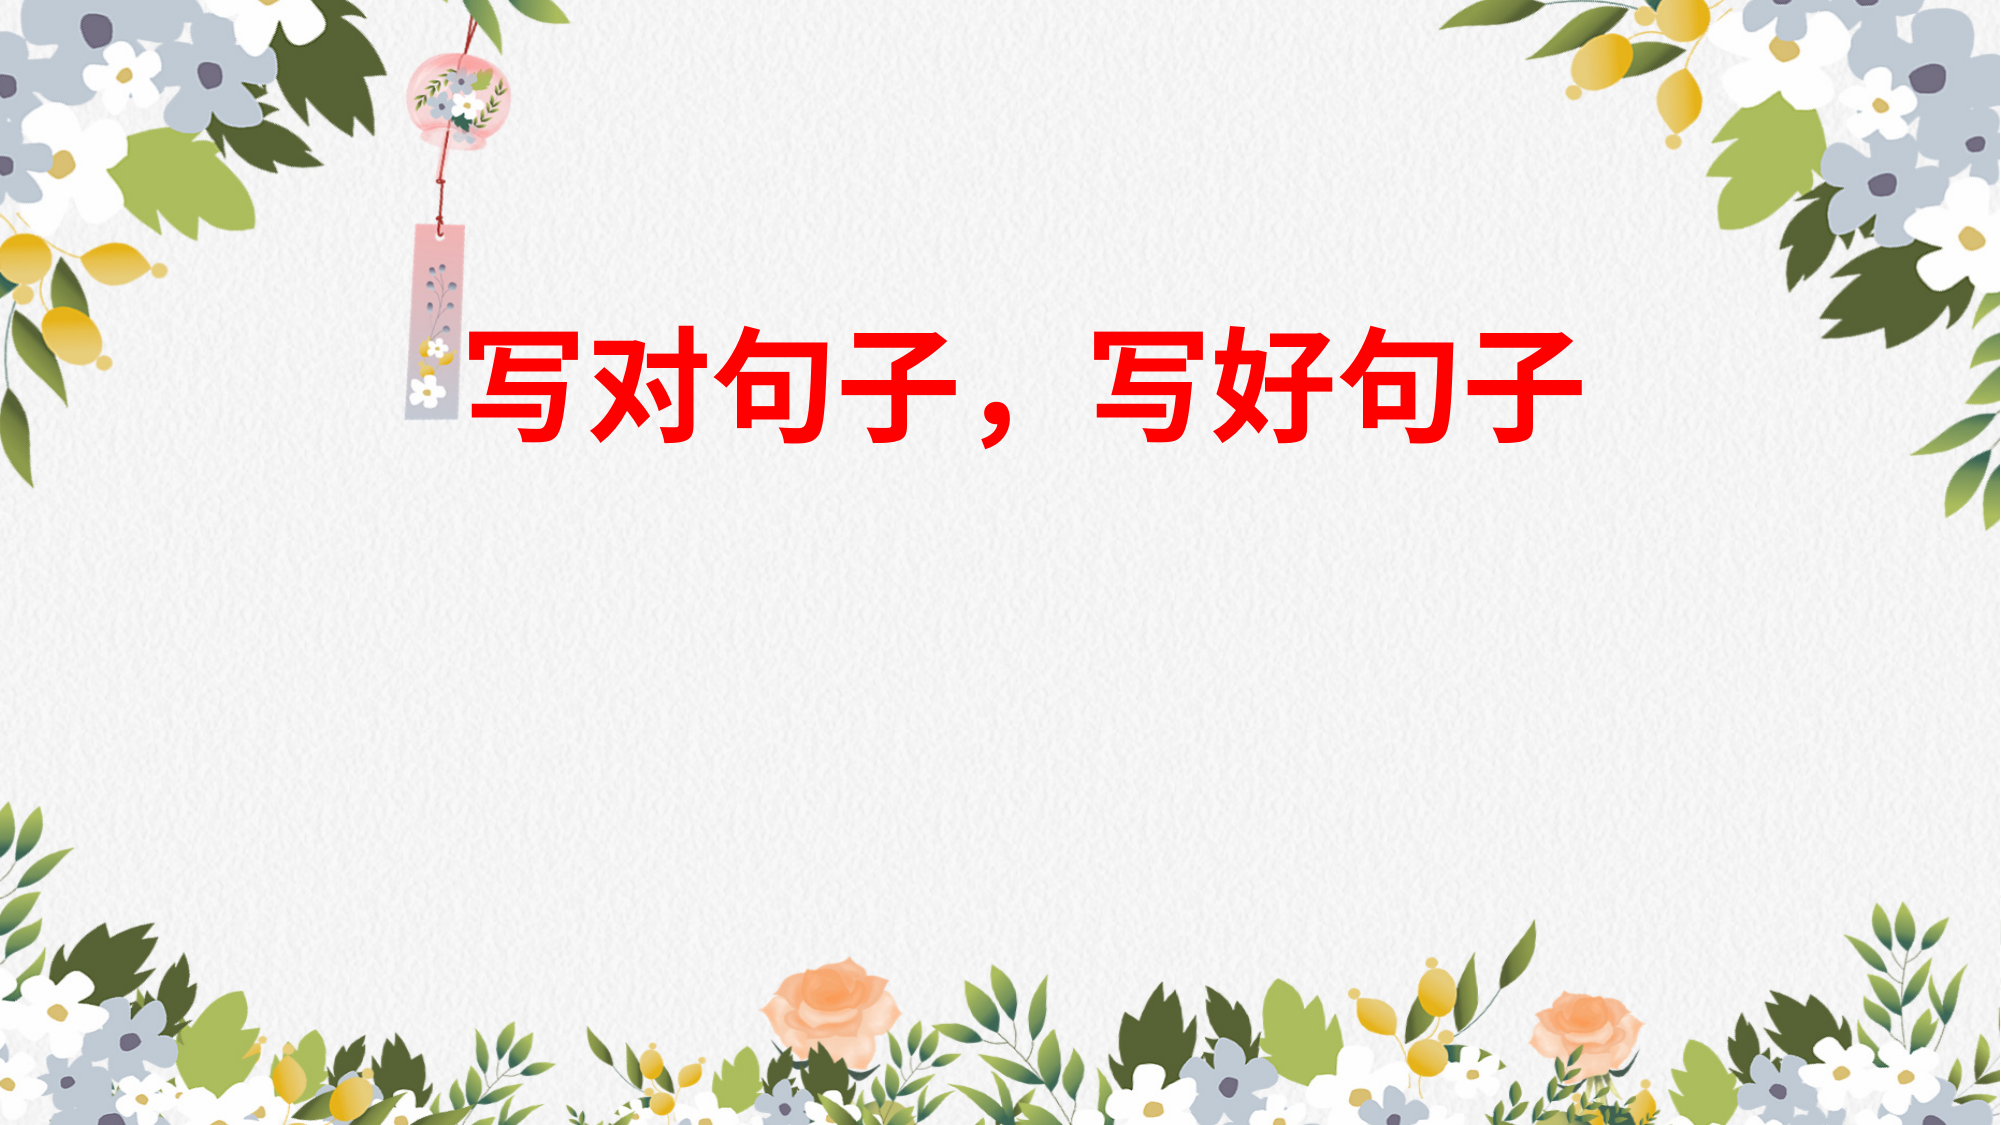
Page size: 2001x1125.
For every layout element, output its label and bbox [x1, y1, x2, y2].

text_box [447, 242, 1811, 588]
picture [0, 0, 2001, 1125]
